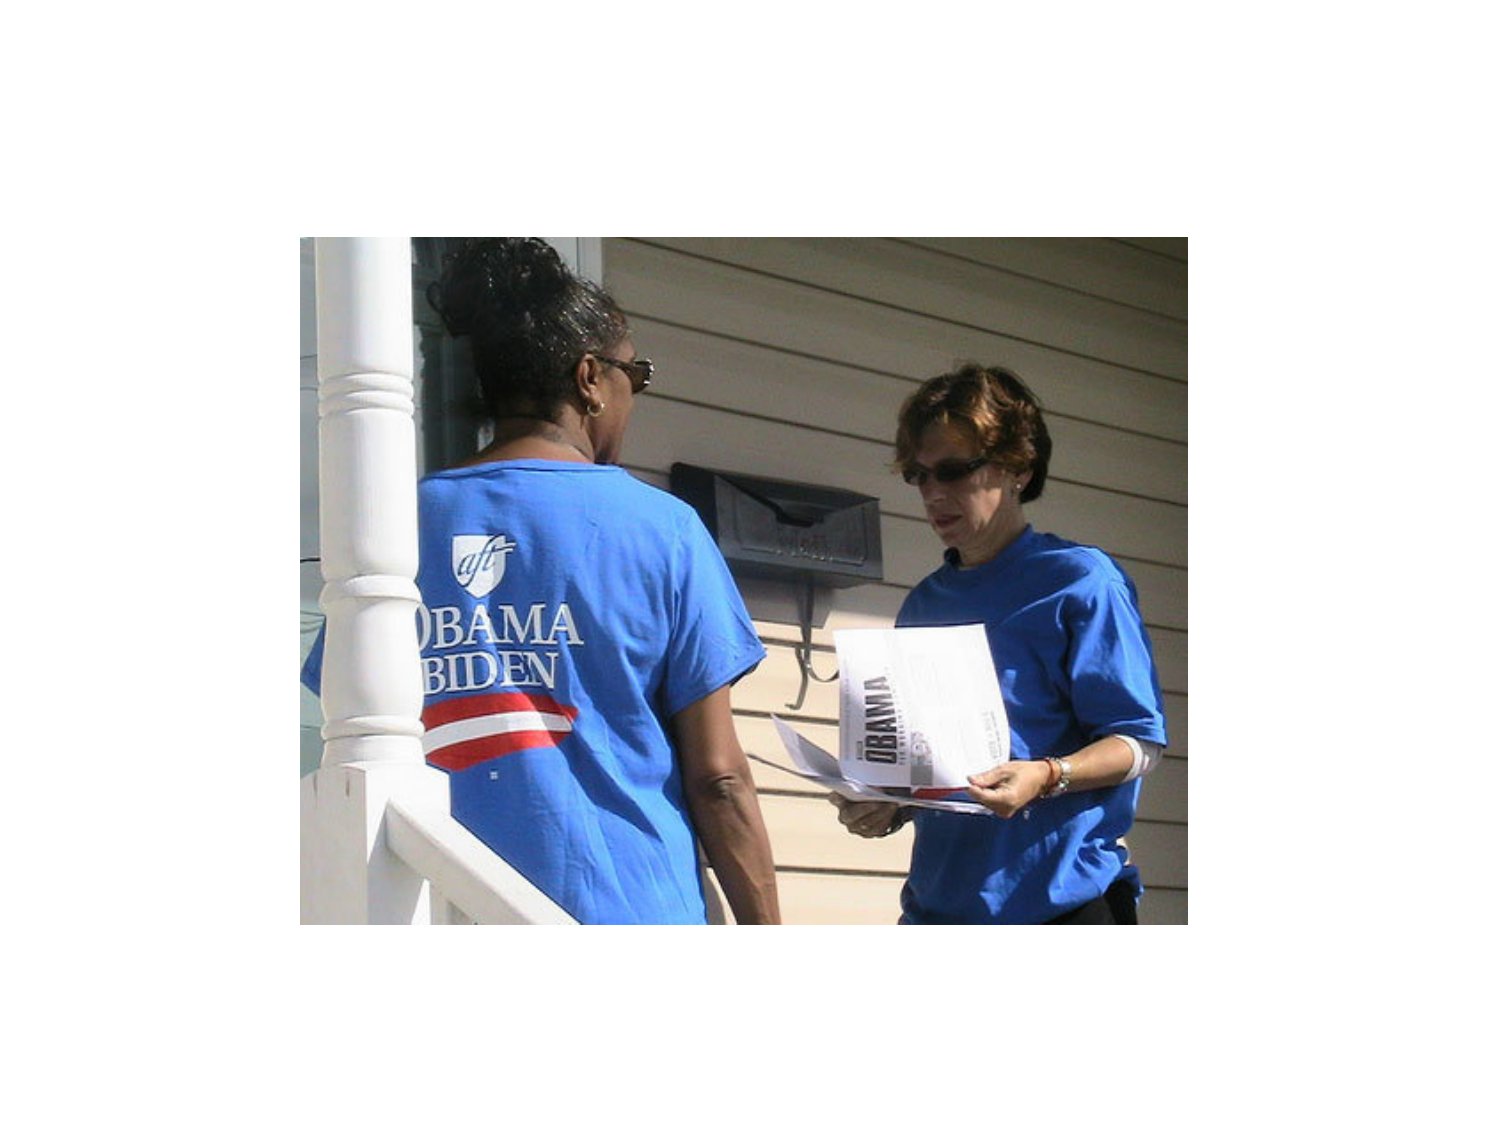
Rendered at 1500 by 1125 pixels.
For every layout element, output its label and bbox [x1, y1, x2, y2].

picture [299, 237, 1188, 926]
